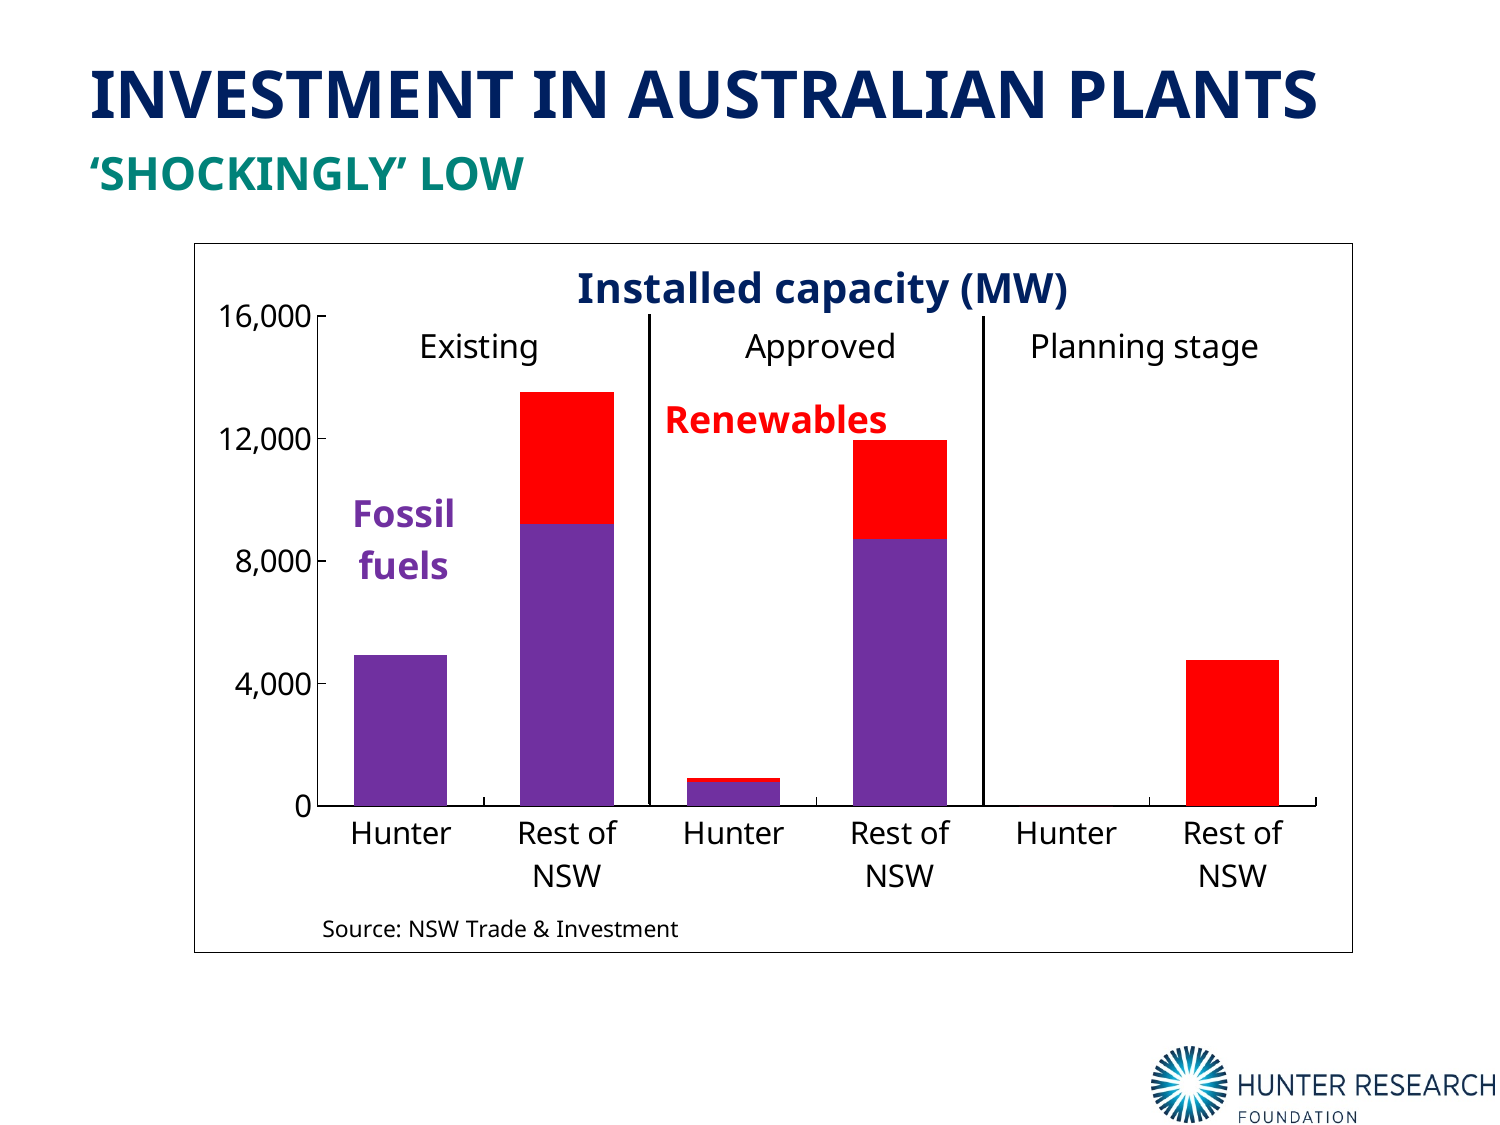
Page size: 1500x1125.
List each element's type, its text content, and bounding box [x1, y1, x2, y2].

text_box INVESTMENT IN AUSTRALIAN PLANTS [74, 45, 1425, 157]
picture [1151, 1046, 1495, 1125]
text_box ‘SHOCKINGLY’ LOW [74, 137, 1194, 207]
chart [194, 243, 1353, 953]
